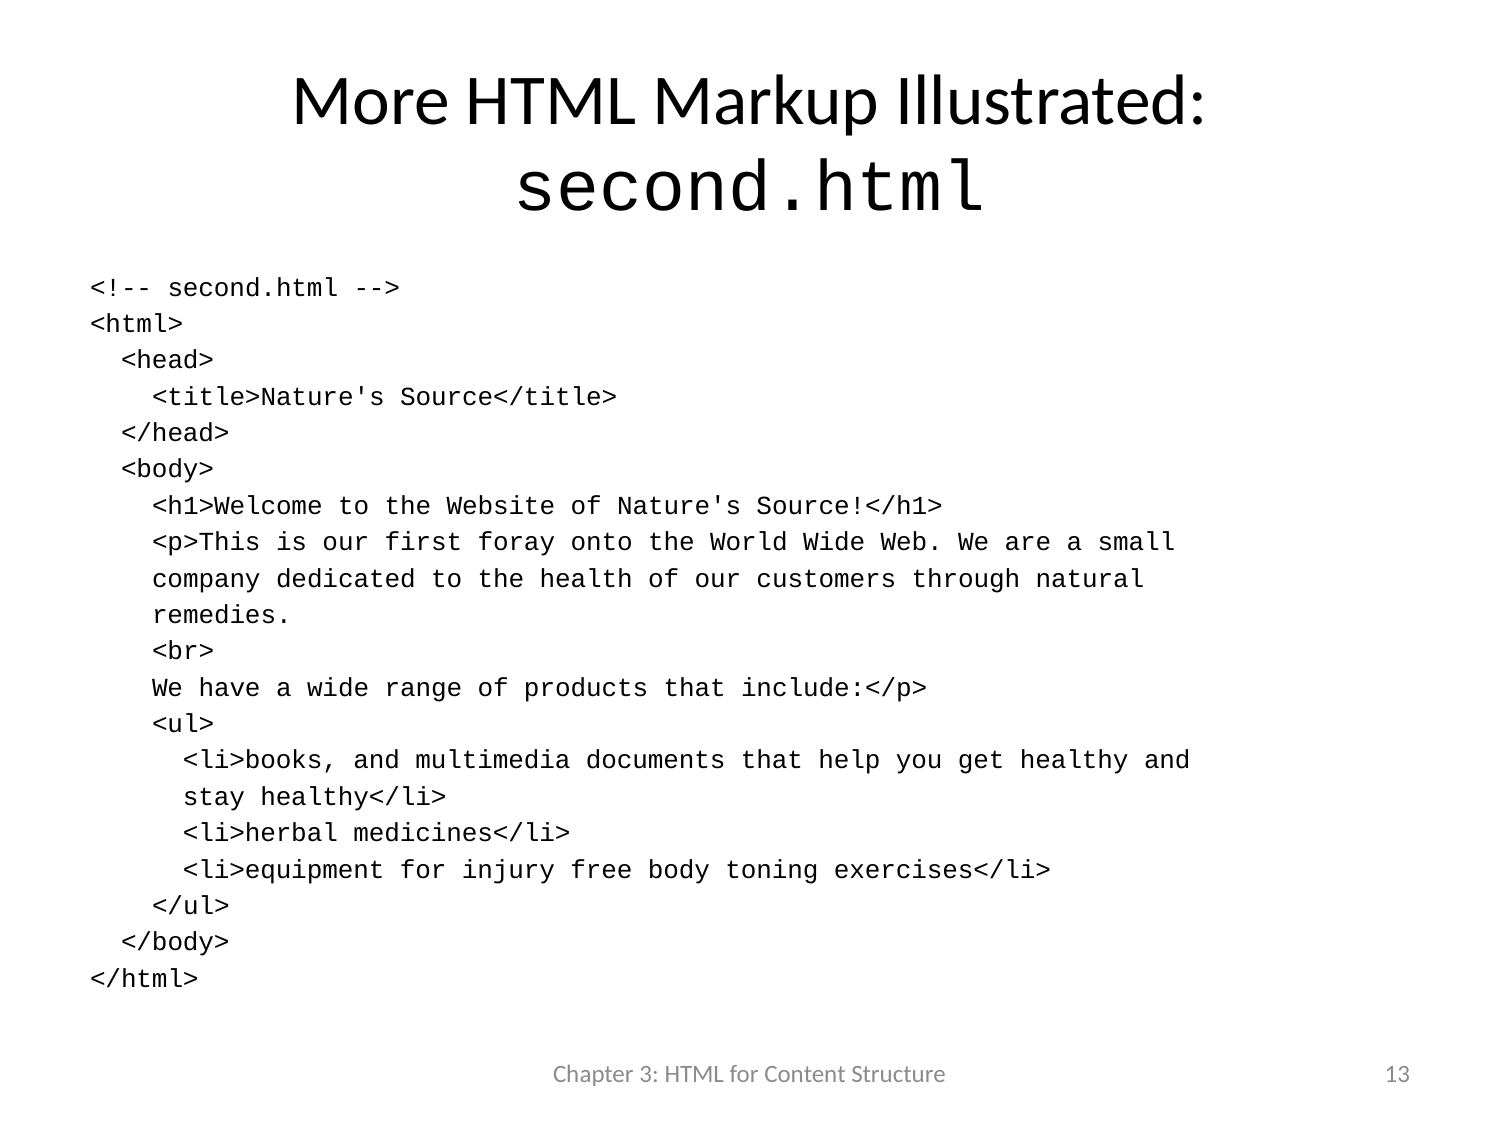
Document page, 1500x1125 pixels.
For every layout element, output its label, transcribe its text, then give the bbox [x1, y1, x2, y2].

list <!-- second.html --> <html> <head> <title>Nature's Source</title> </head> <body> <h1>Welcome to the Website of Nature's Source!</h1> <p>This is our first foray onto the World Wide Web. We are a small company dedicated to the health of our customers through natural remedies. <br> We have a wide range of products that include:</p> <ul> <li>books, and multimedia documents that help you get healthy and stay healthy</li> <li>herbal medicines</li> <li>equipment for injury free body toning exercises</li> </ul> </body> </html> [75, 262, 1425, 1005]
slide_number 13 [1074, 1042, 1425, 1103]
footer Chapter 3: HTML for Content Structure [512, 1042, 988, 1103]
title More HTML Markup Illustrated: second.html [75, 45, 1425, 233]
